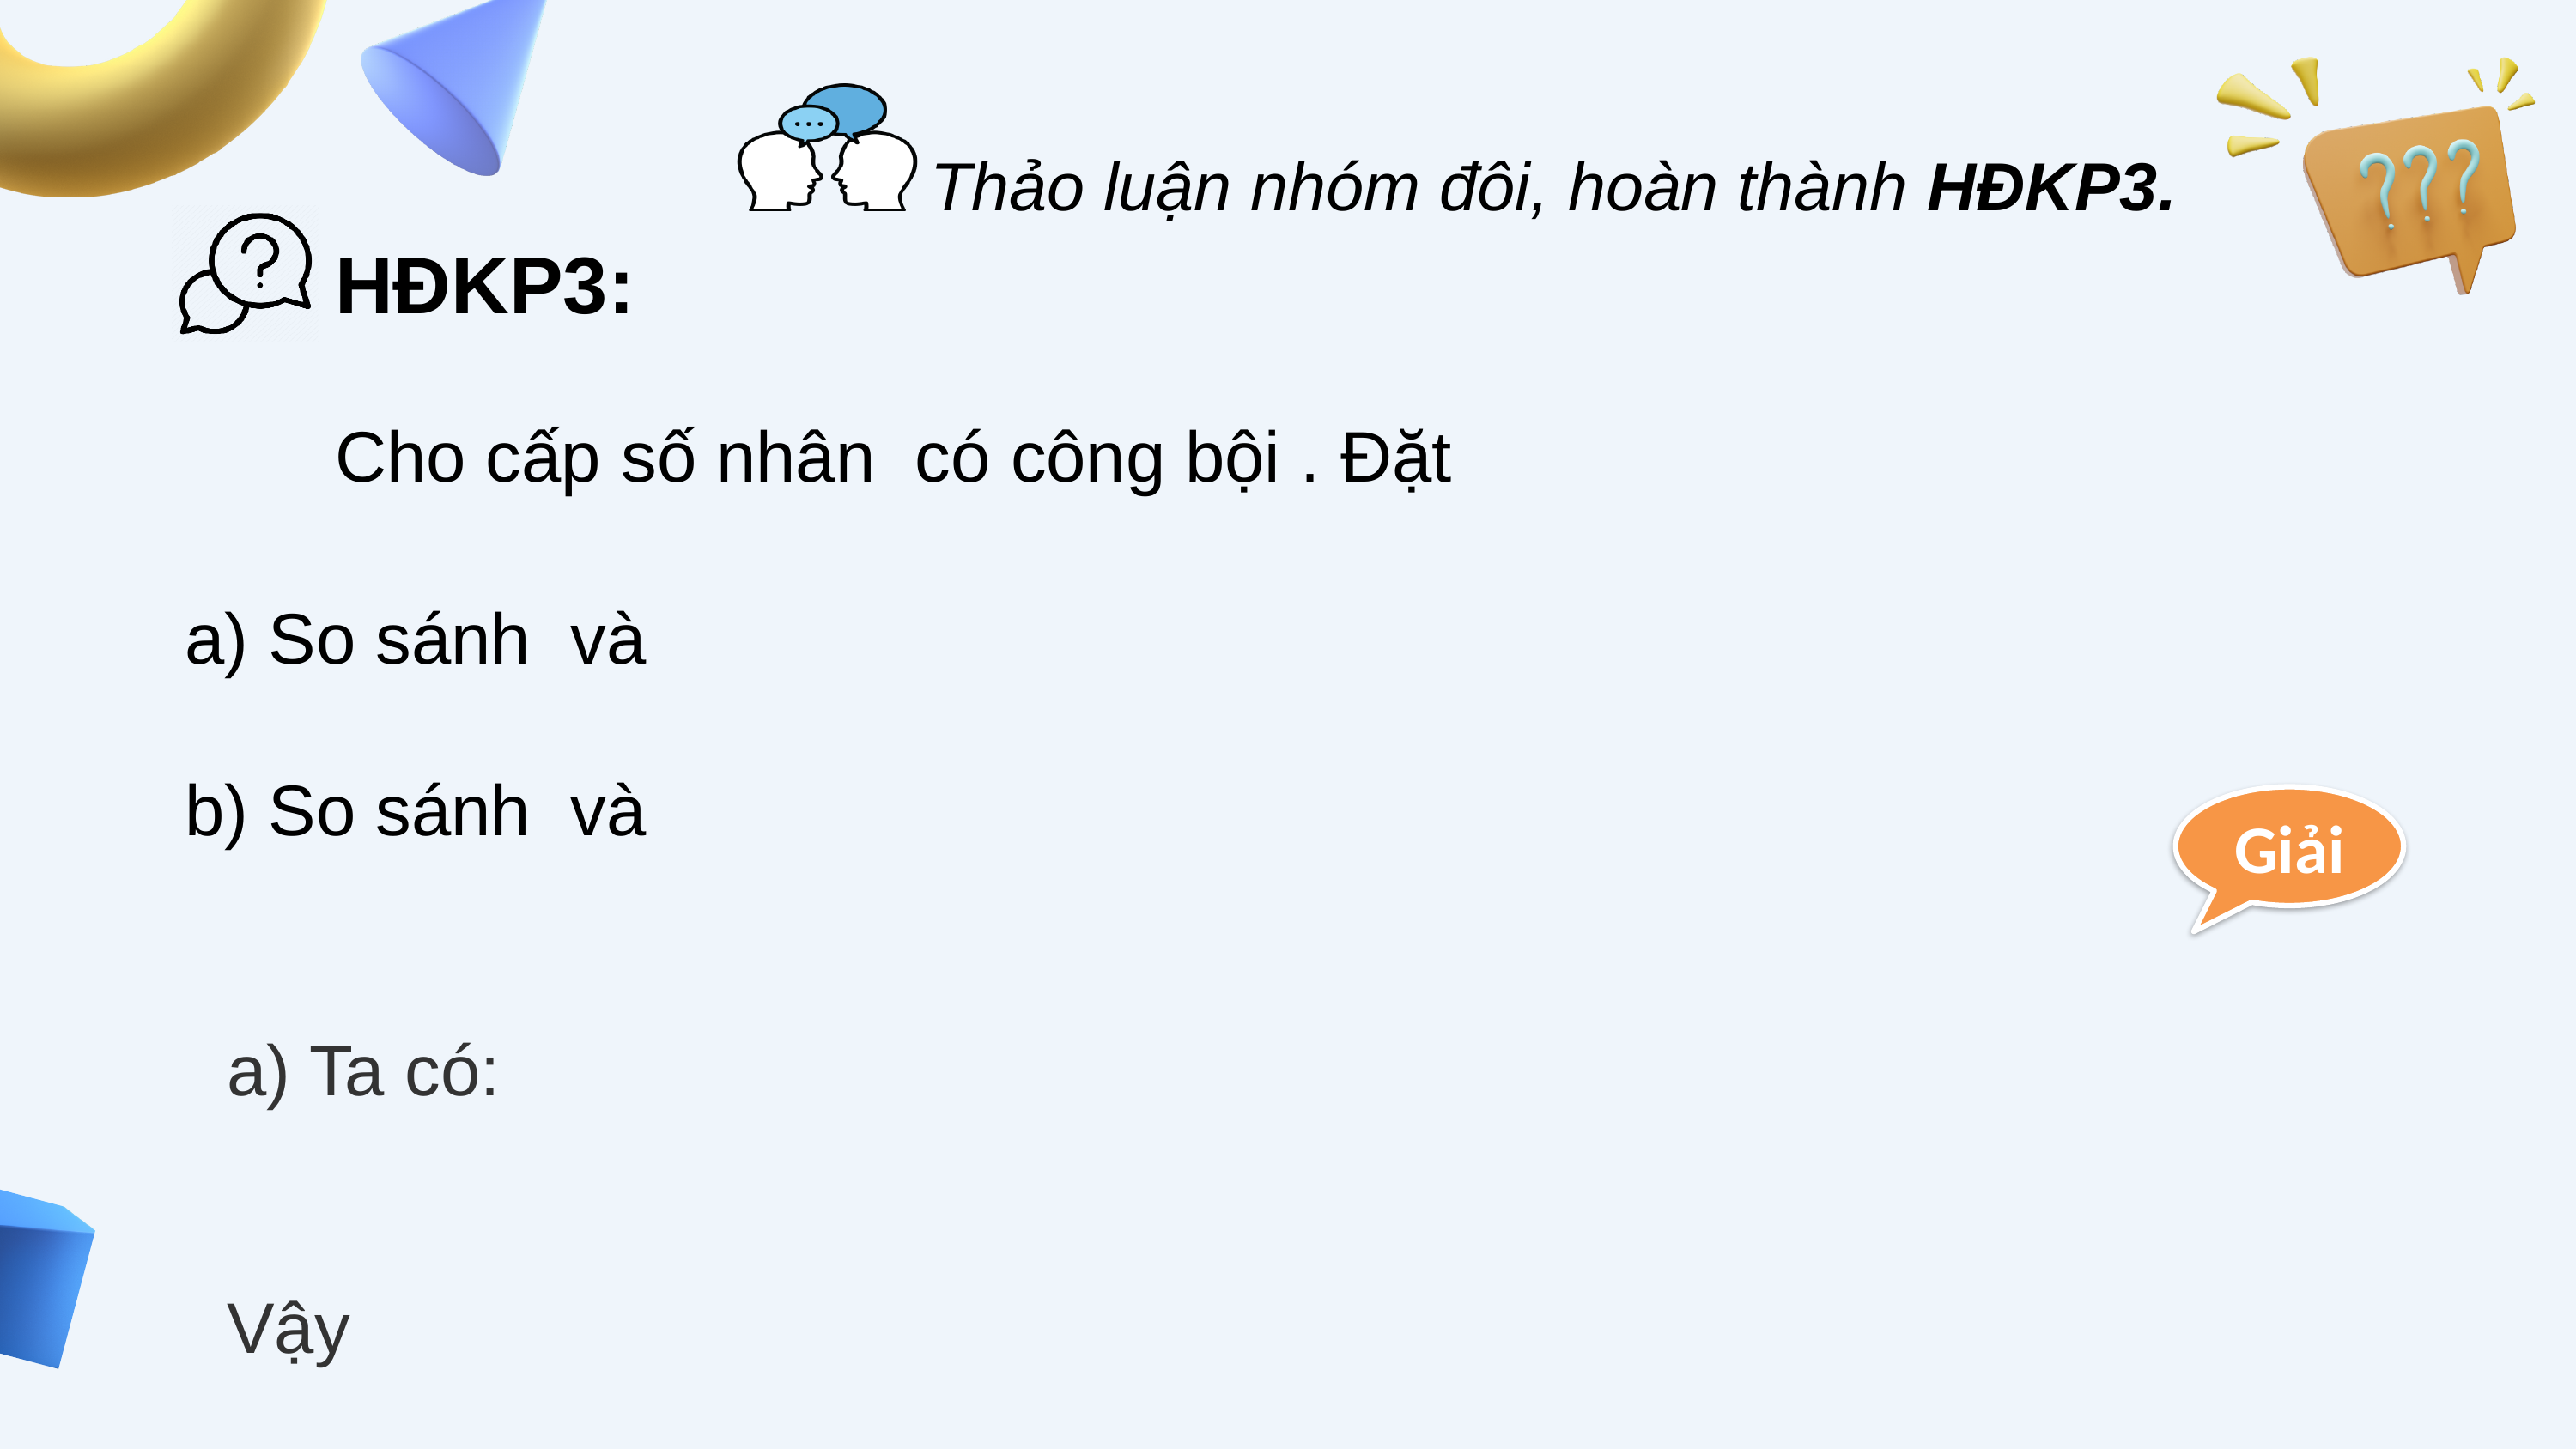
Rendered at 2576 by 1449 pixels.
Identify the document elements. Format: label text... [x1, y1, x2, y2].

picture [2111, 27, 2576, 324]
text_box [361, 0, 551, 176]
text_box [172, 204, 828, 342]
text_box [0, 0, 332, 197]
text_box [736, 83, 2202, 232]
text_box Giải [2172, 784, 2407, 935]
text_box [0, 1189, 100, 1369]
